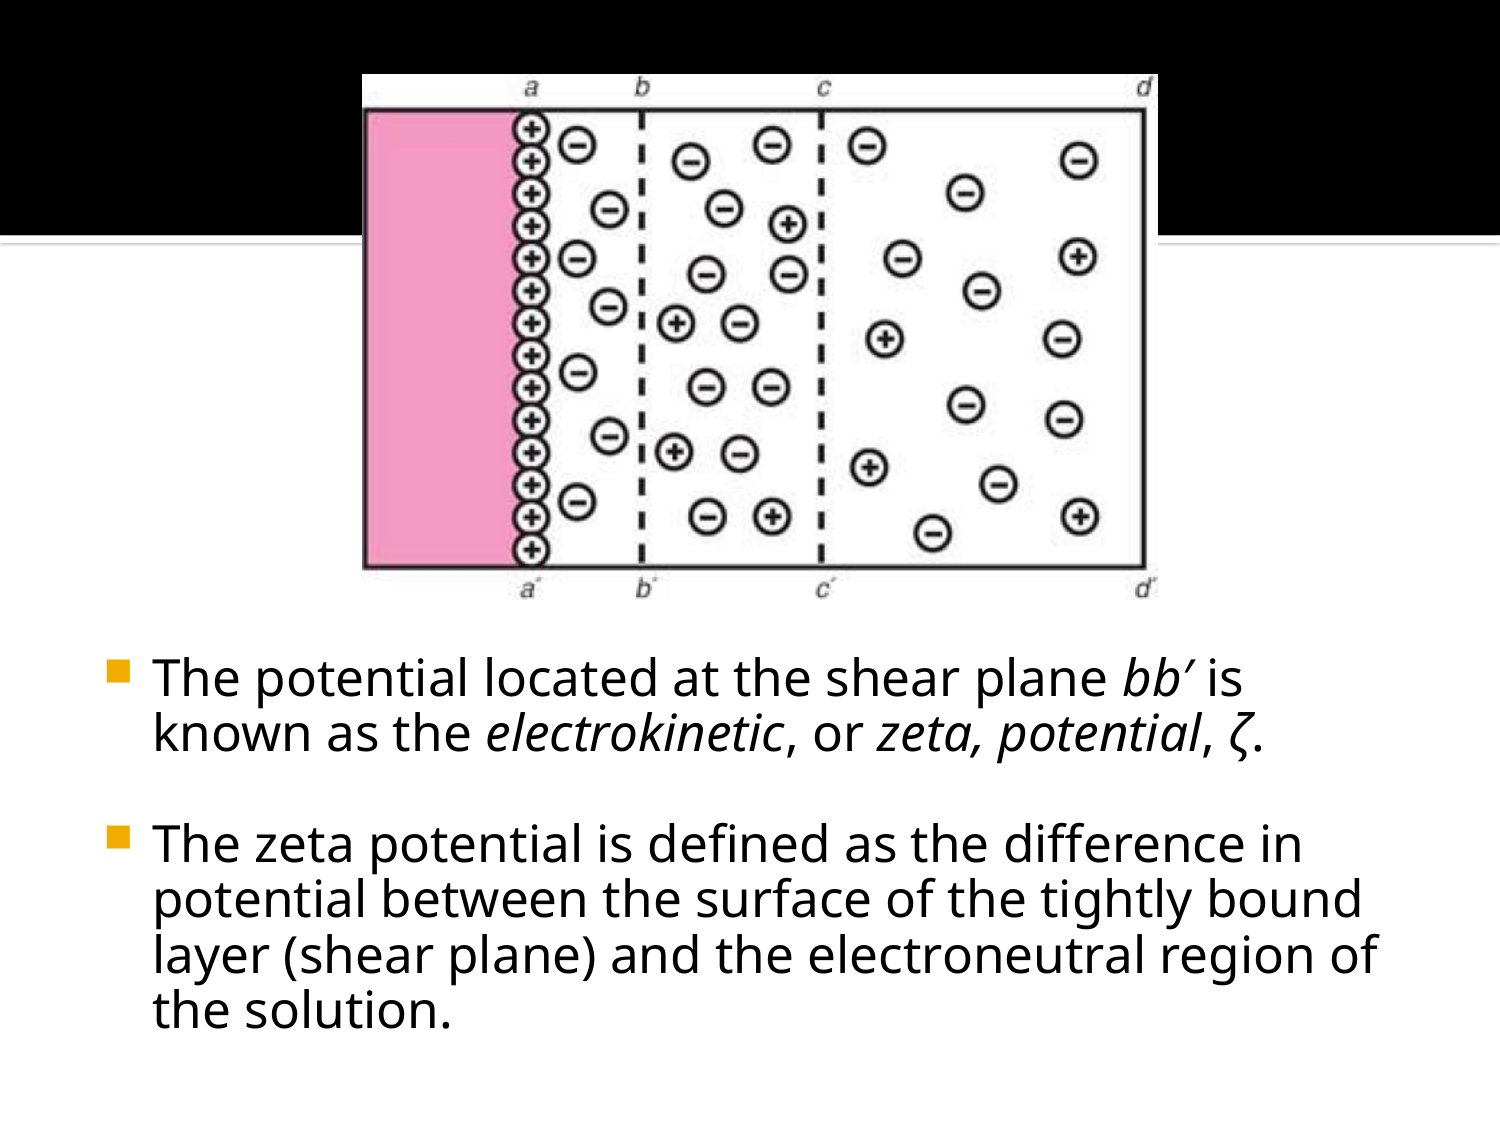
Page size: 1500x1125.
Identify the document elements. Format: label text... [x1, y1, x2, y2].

list The potential located at the shear plane bb′ is known as the electrokinetic, or zeta, potential, ζ. The zeta potential is defined as the difference in potential between the surface of the tightly bound layer (shear plane) and the electroneutral region of the solution. [75, 637, 1425, 1050]
picture [362, 74, 1158, 600]
